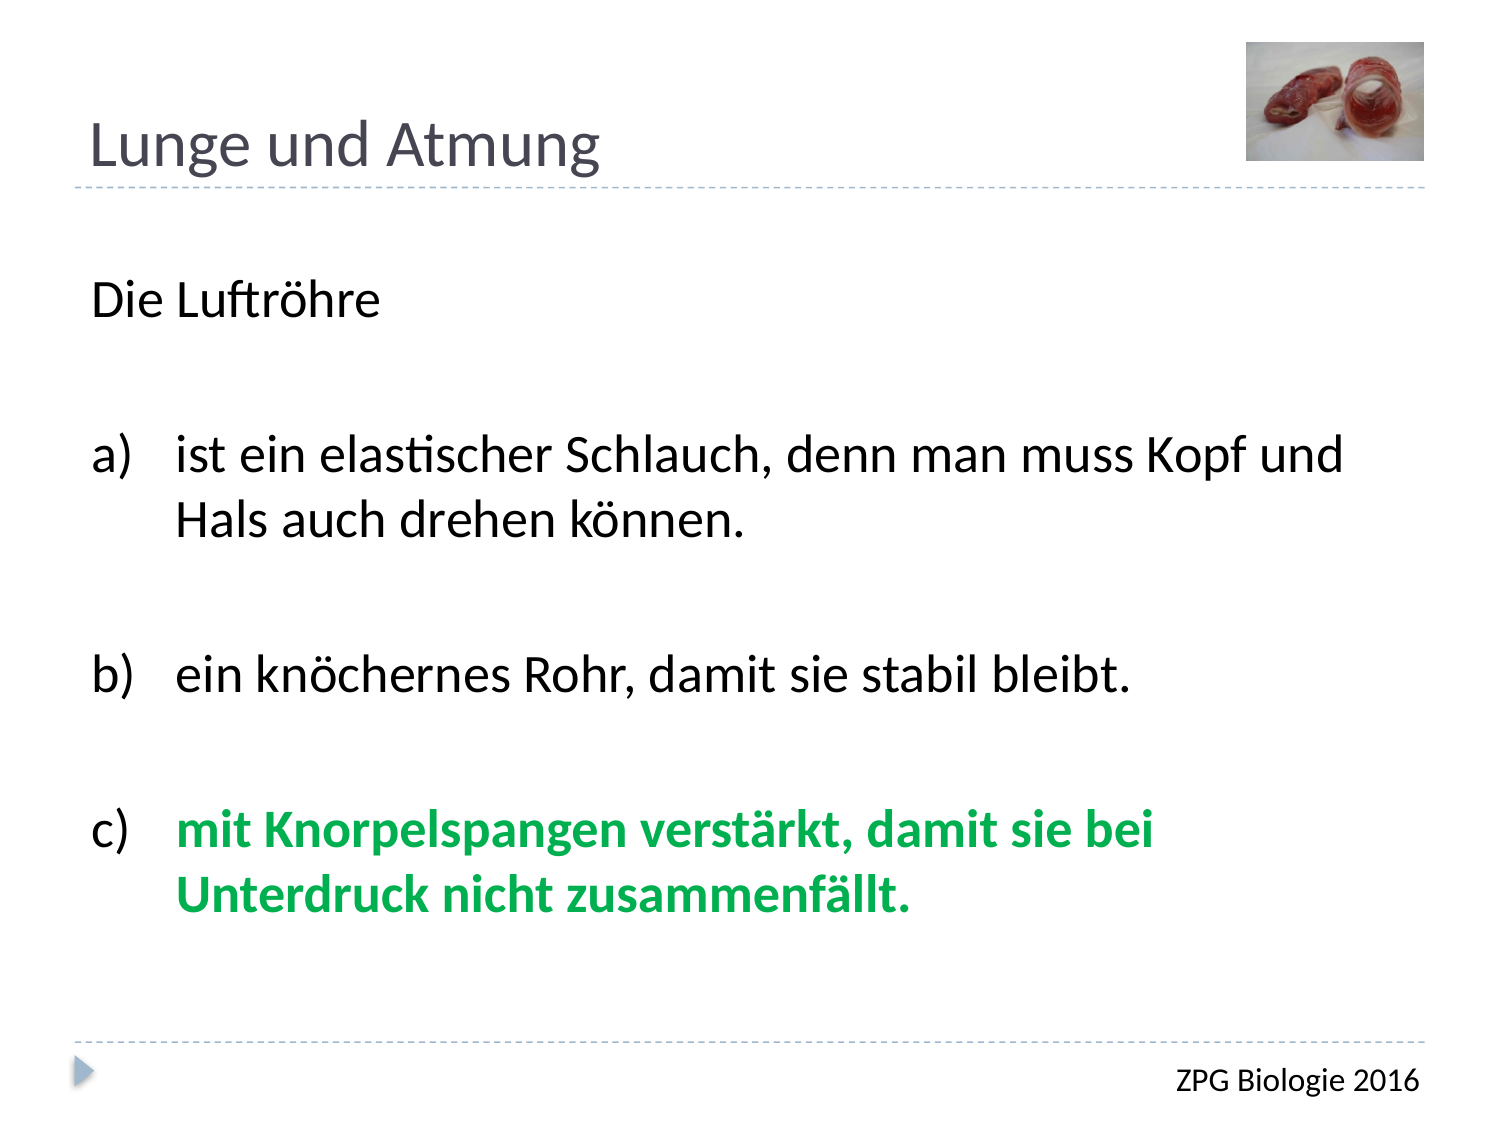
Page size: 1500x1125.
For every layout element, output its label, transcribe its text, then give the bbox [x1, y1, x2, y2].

text_box ZPG Biologie 2016 [112, 1050, 1435, 1105]
title Lunge und Atmung [75, 24, 1425, 188]
picture [1245, 42, 1424, 162]
list Die Luftröhre a) ist ein elastischer Schlauch, denn man muss Kopf und Hals auch drehen können. b) ein knöchernes Rohr, damit sie stabil bleibt. c) mit Knorpelspangen verstärkt, damit sie bei Unterdruck nicht zusammenfällt. [76, 255, 1427, 1024]
